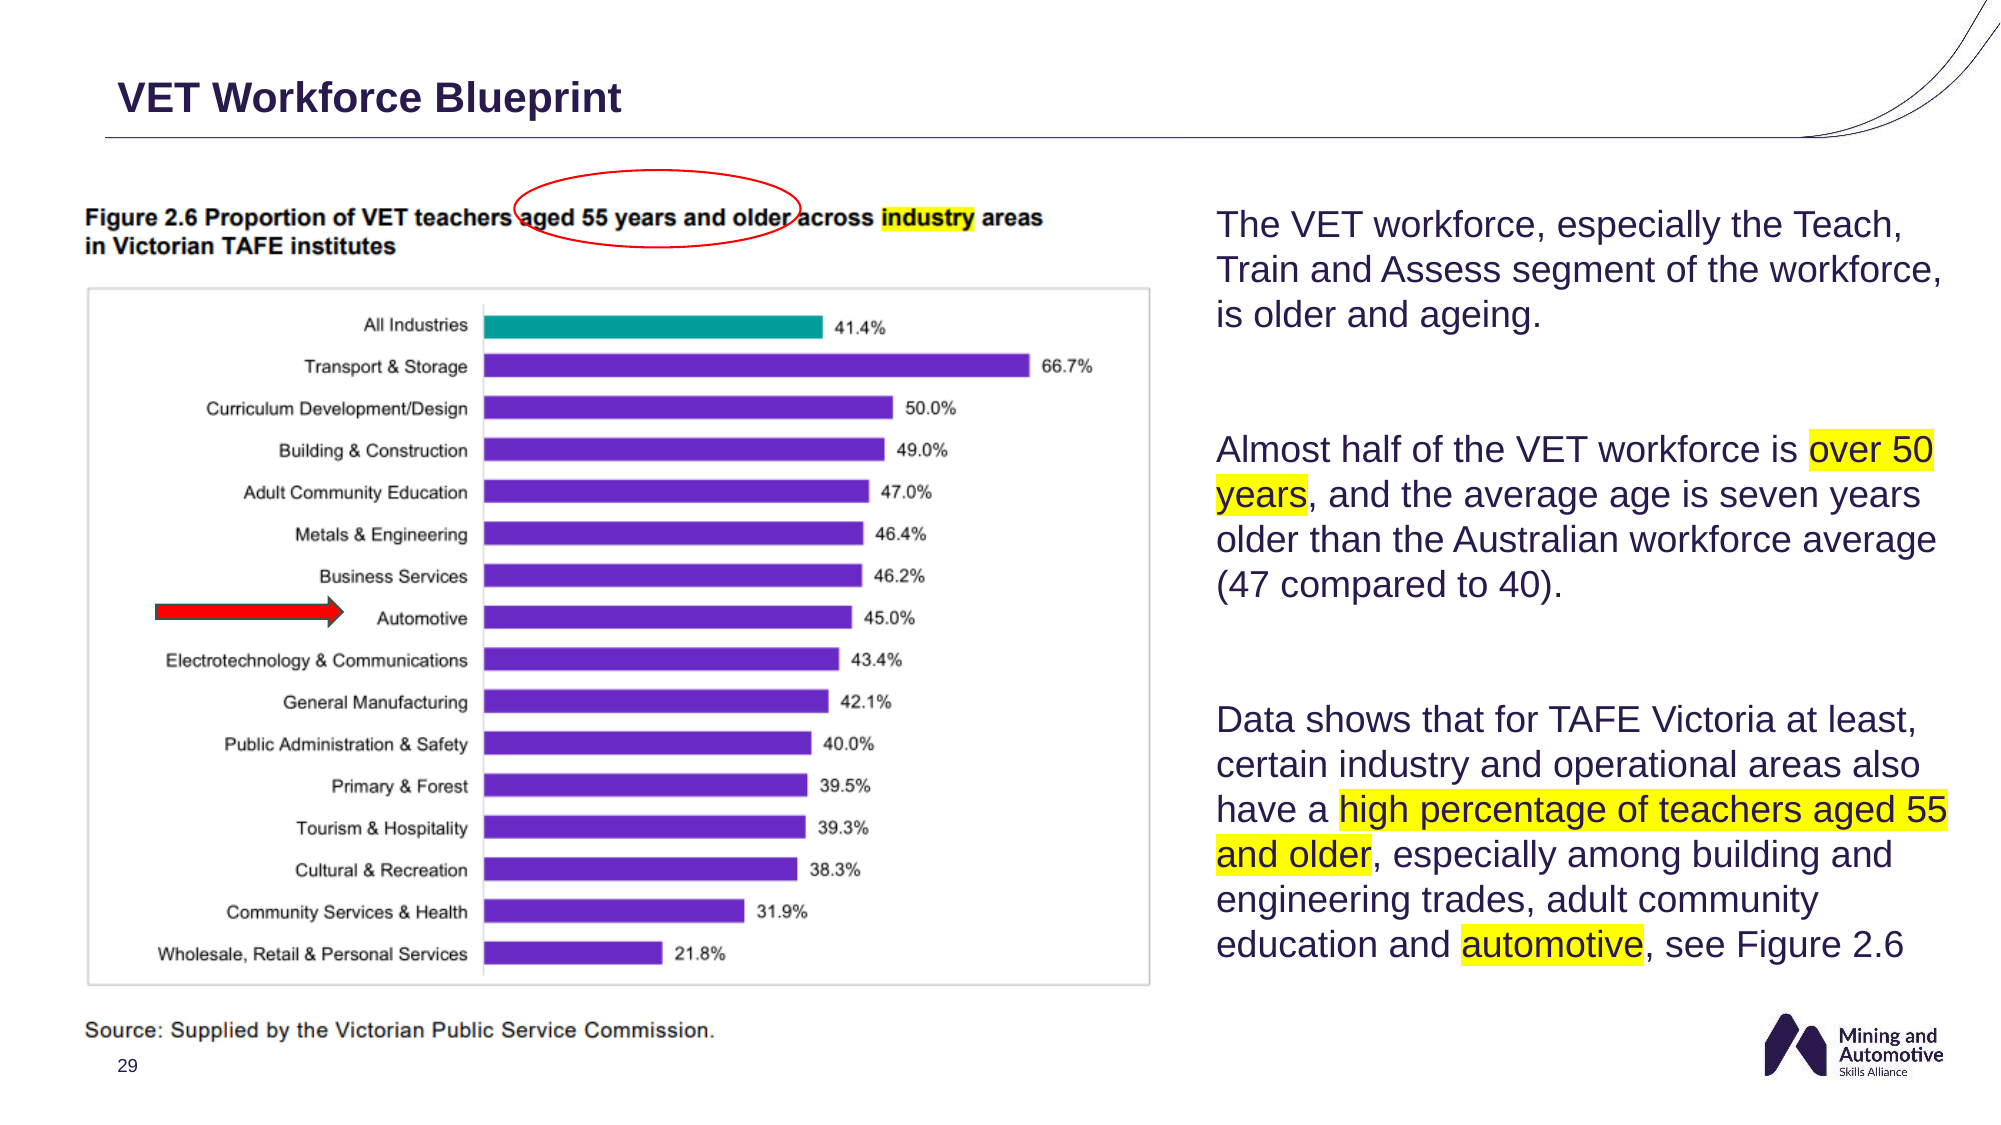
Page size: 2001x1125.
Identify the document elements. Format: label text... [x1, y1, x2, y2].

text_box The VET workforce, especially the Teach, Train and Assess segment of the workforce, is older and ageing. Almost half of the VET workforce is over 50 years, and the average age is seven years older than the Australian workforce average (47 compared to 40). Data shows that for TAFE Victoria at least, certain industry and operational areas also have a high percentage of teachers aged 55 and older, especially among building and engineering trades, adult community education and automotive, see Figure 2.6 [1201, 192, 1969, 1018]
picture [0, 0, 2001, 1125]
title VET Workforce Blueprint [102, 59, 1828, 138]
text_box [516, 169, 799, 200]
slide_number 29 [102, 1052, 534, 1096]
